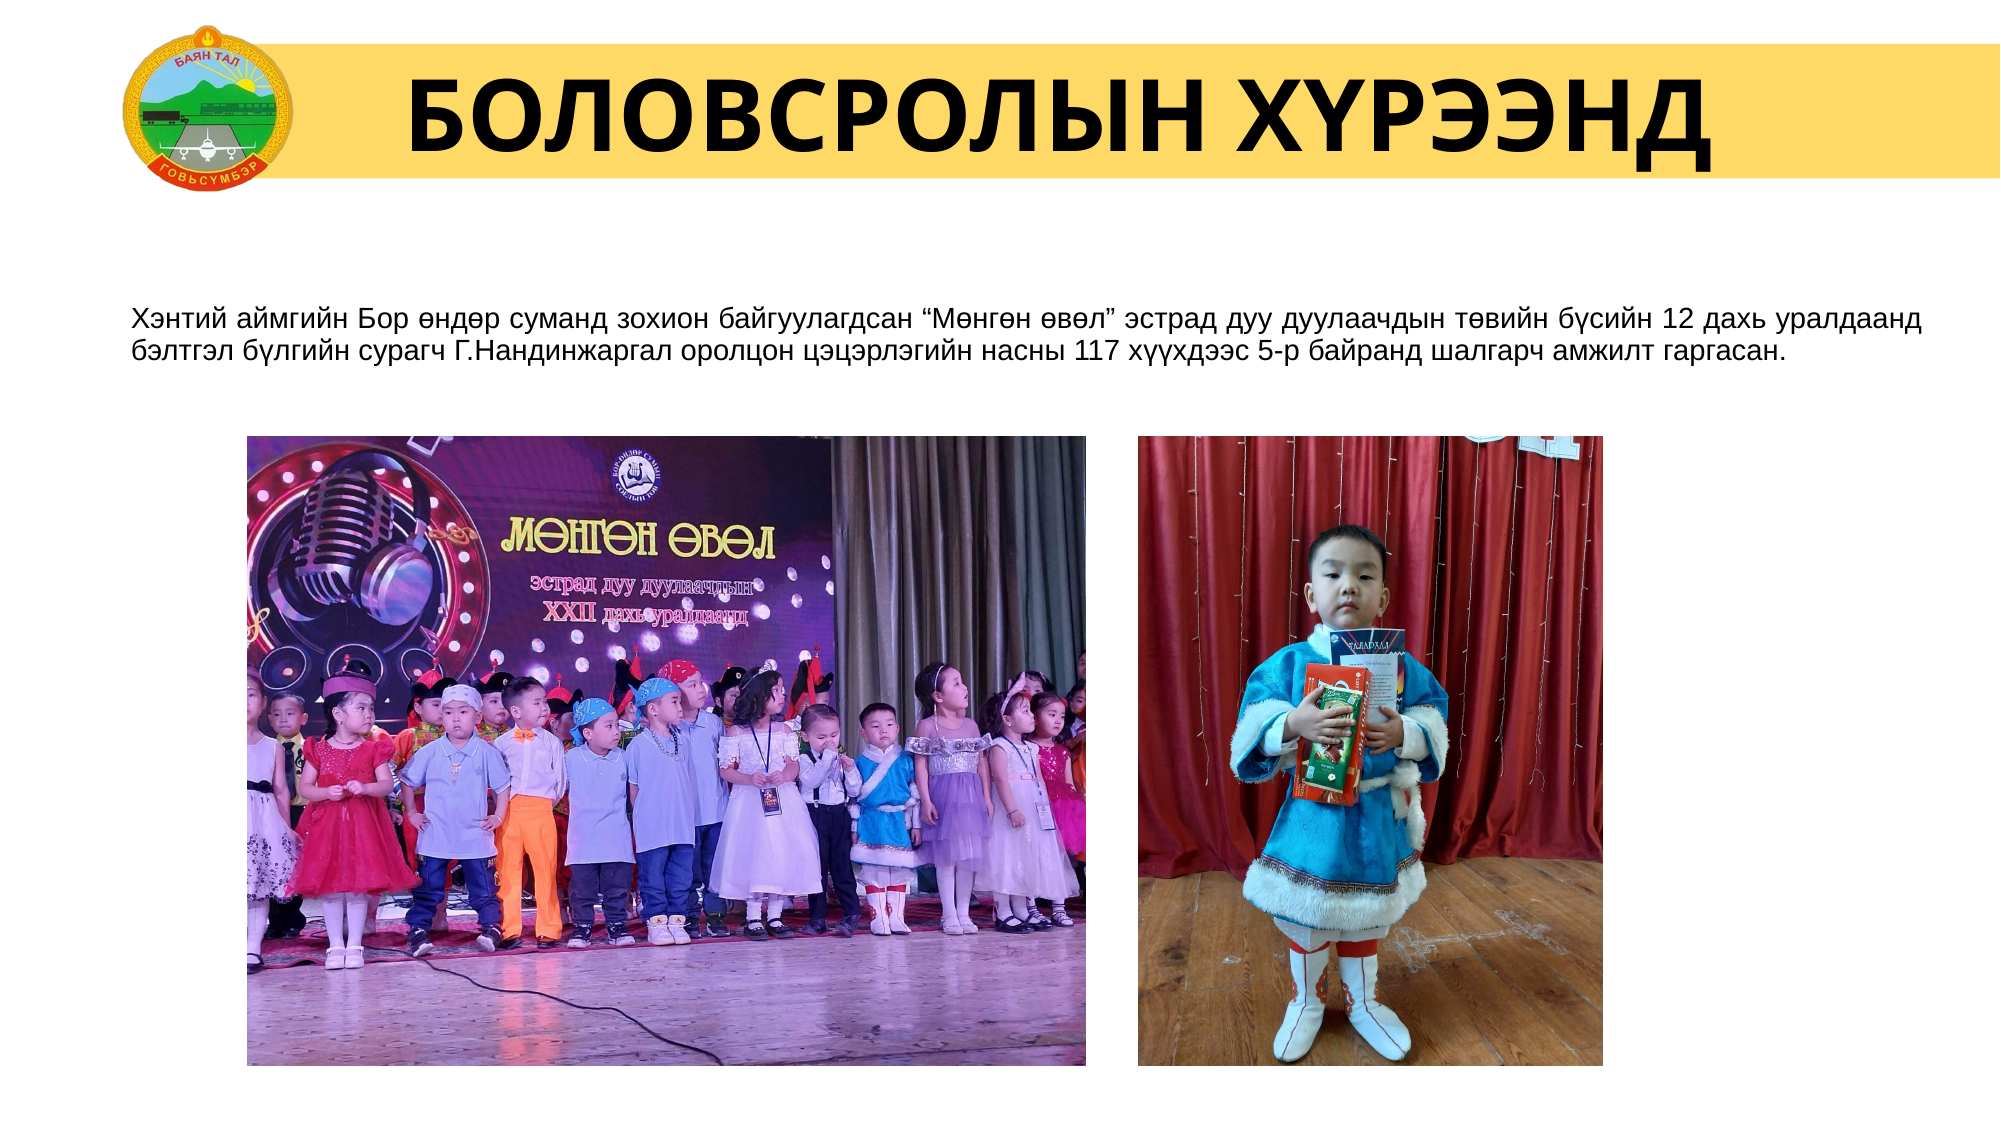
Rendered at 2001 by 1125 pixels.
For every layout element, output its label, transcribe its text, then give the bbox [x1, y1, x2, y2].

text_box БОЛОВСРОЛЫН ХҮРЭЭНД [301, 43, 2000, 179]
picture [116, 17, 301, 201]
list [247, 436, 1086, 1066]
picture [1138, 436, 1603, 1066]
title Хэнтий аймгийн Бор өндөр суманд зохион байгуулагдсан “Мөнгөн өвөл” эстрад дуу дуулаачдын төвийн бүсийн 12 дахь уралдаанд бэлтгэл бүлгийн сурагч Г.Нандинжаргал оролцон цэцэрлэгийн насны 117 хүүхдээс 5-р байранд шалгарч амжилт гаргасан. [115, 172, 1940, 498]
